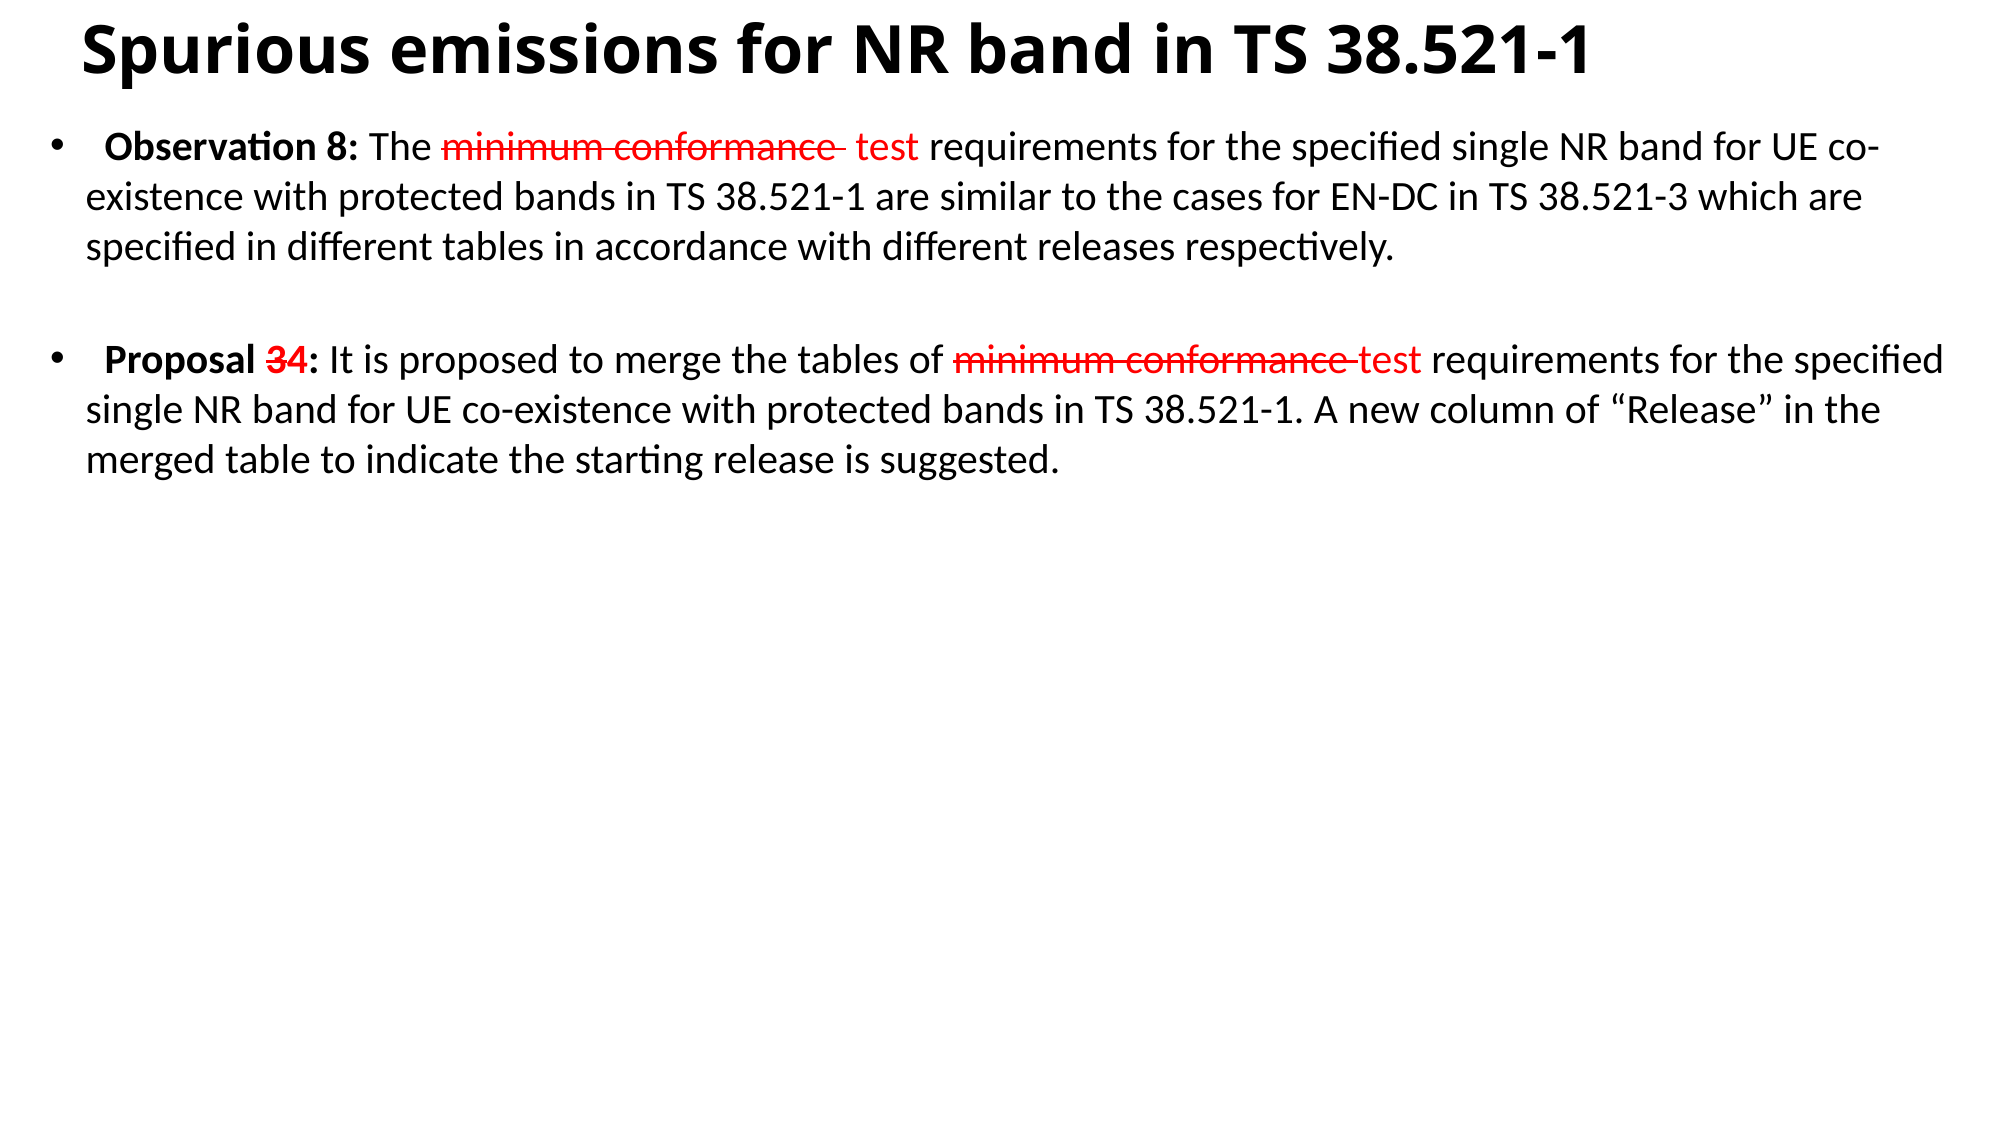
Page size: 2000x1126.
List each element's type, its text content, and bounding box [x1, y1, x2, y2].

text_box Observation 8: The minimum conformance test requirements for the specified single NR band for UE co-existence with protected bands in TS 38.521-1 are similar to the cases for EN-DC in TS 38.521-3 which are specified in different tables in accordance with different releases respectively. Proposal 34: It is proposed to merge the tables of minimum conformance test requirements for the specified single NR band for UE co-existence with protected bands in TS 38.521-1. A new column of “Release” in the merged table to indicate the starting release is suggested. [35, 111, 1986, 546]
title Spurious emissions for NR band in TS 38.521-1 [60, 0, 1961, 111]
